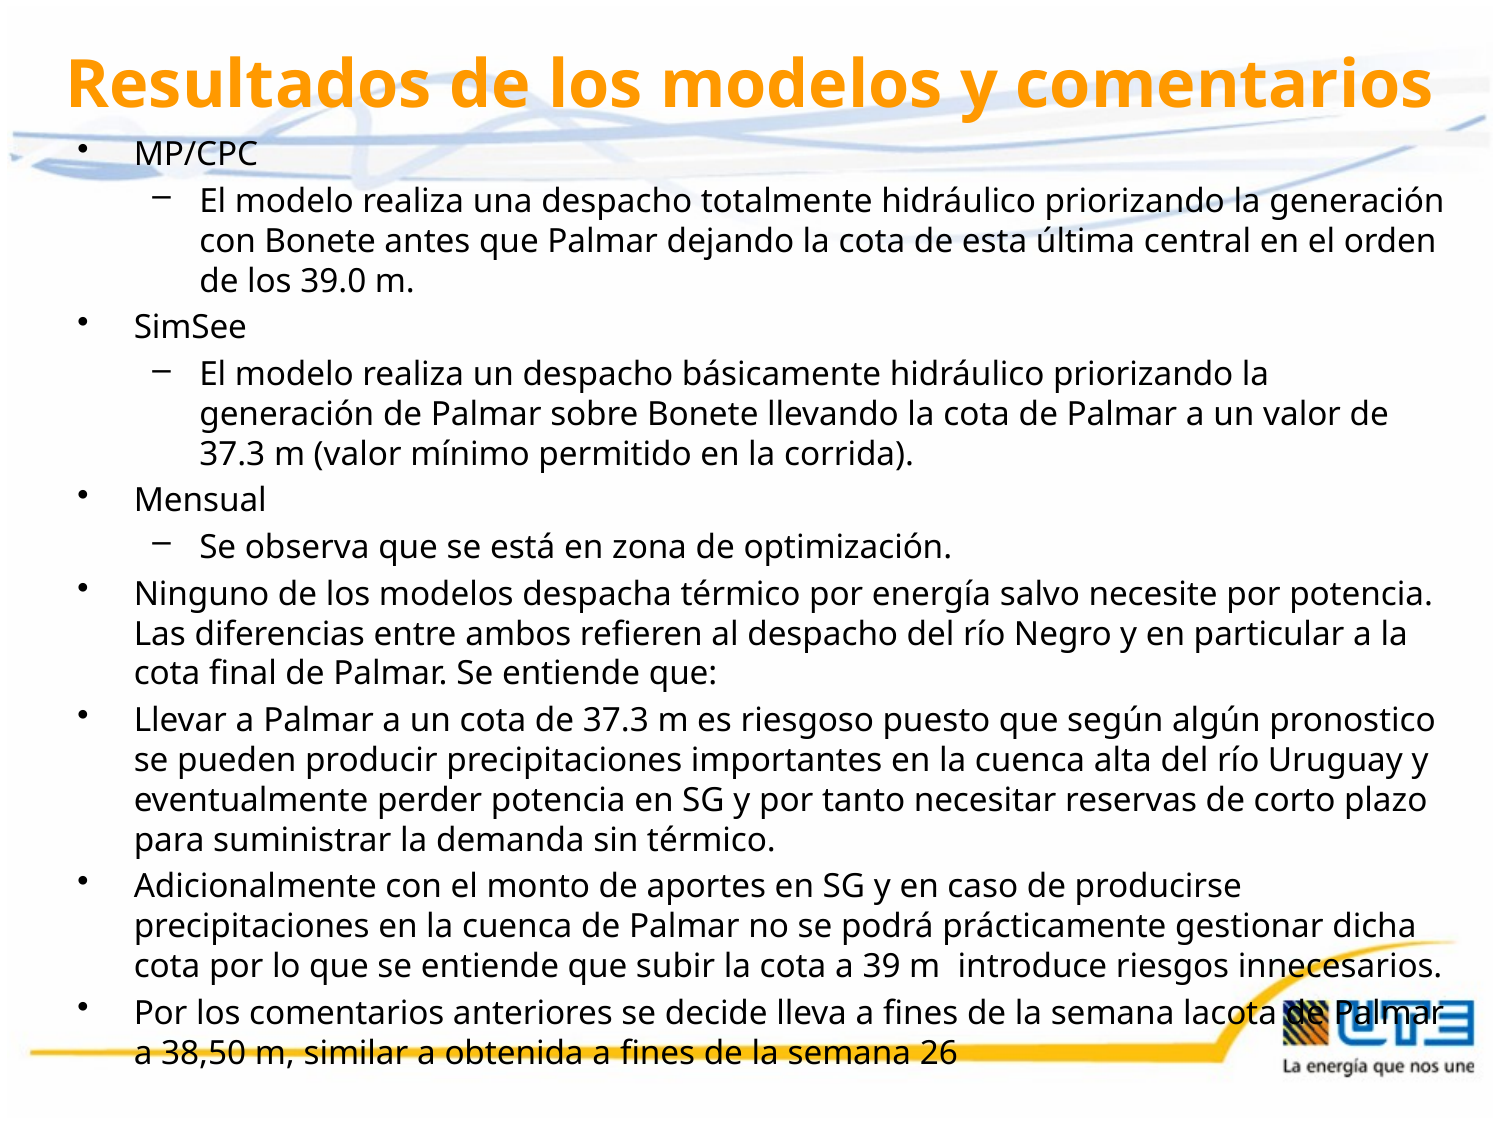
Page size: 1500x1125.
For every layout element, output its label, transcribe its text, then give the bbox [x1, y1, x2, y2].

title Resultados de los modelos y comentarios [24, 24, 1476, 138]
list MP/CPC El modelo realiza una despacho totalmente hidráulico priorizando la generación con Bonete antes que Palmar dejando la cota de esta última central en el orden de los 39.0 m. SimSee El modelo realiza un despacho básicamente hidráulico priorizando la generación de Palmar sobre Bonete llevando la cota de Palmar a un valor de 37.3 m (valor mínimo permitido en la corrida). Mensual Se observa que se está en zona de optimización. Ninguno de los modelos despacha térmico por energía salvo necesite por potencia. Las diferencias entre ambos refieren al despacho del río Negro y en particular a la cota final de Palmar. Se entiende que: Llevar a Palmar a un cota de 37.3 m es riesgoso puesto que según algún pronostico se pueden producir precipitaciones importantes en la cuenca alta del río Uruguay y eventualmente perder potencia en SG y por tanto necesitar reservas de corto plazo para suministrar la demanda sin térmico. Adicionalmente con el monto de aportes en SG y en caso de producirse precipitaciones en la cuenca de Palmar no se podrá prácticamente gestionar dicha cota por lo que se entiende que subir la cota a 39 m introduce riesgos innecesarios. Por los comentarios anteriores se decide lleva a fines de la semana lacota de Palmar a 38,50 m, similar a obtenida a fines de la semana 26 [62, 124, 1463, 988]
picture [7, 6, 1493, 1118]
